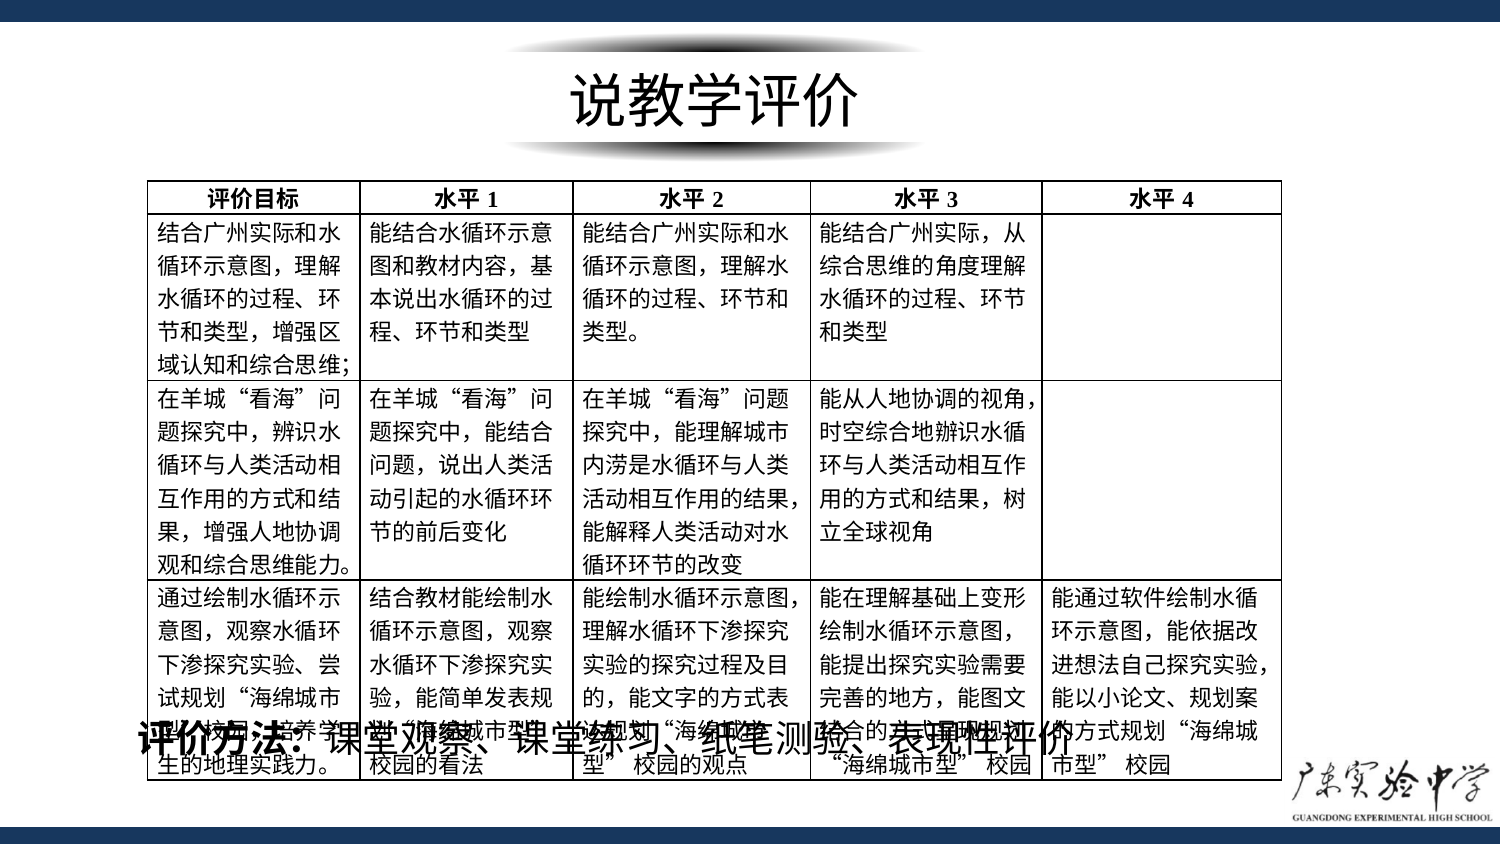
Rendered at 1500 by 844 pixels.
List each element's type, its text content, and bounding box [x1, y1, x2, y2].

table_cell 通过绘制水循环示意图，观察水循环下渗探究实验、尝试规划“海绵城市型”校园，培养学生的地理实践力。 [148, 768, 359, 779]
table_cell 在羊城“看海”问题探究中，辨识水循环与人类活动相互作用的方式和结果，增强人地协调观和综合思维能力。 [148, 381, 359, 579]
picture [1284, 757, 1495, 824]
table_header 水平3 [811, 182, 1041, 213]
table_cell 能通过软件绘制水循环示意图，能依据改进想法自己探究实验，能以小论文、规划案的方式规划“海绵城市型” 校园 [1043, 581, 1281, 779]
text_box 评价方法：课堂观察、课堂练习、纸笔测验、表现性评价 [64, 707, 1247, 768]
table_cell [1043, 215, 1281, 380]
table_header 评价目标 [148, 182, 359, 213]
table_cell 通过绘制水循环示意图，观察水循环下渗探究实验、尝试规划“海绵城市型”校园，培养学生的地理实践力。 [148, 581, 359, 707]
table_cell 结合教材能绘制水循环示意图，观察水循环下渗探究实验，能简单发表规划“海绵城市型” 校园的看法 [361, 581, 572, 707]
table_cell 能结合广州实际和水循环示意图，理解水循环的过程、环节和类型。 [574, 215, 810, 380]
table_cell 能结合水循环示意图和教材内容，基本说出水循环的过程、环节和类型 [361, 215, 572, 380]
table_cell 结合教材能绘制水循环示意图，观察水循环下渗探究实验，能简单发表规划“海绵城市型” 校园的看法 [361, 768, 572, 779]
table_cell 能在理解基础上变形绘制水循环示意图，能提出探究实验需要完善的地方，能图文结合的方式呈现规划“海绵城市型” 校园 [811, 581, 1041, 707]
picture [501, 31, 928, 52]
table_cell 能绘制水循环示意图，理解水循环下渗探究实验的探究过程及目的，能文字的方式表达规划“海绵城市型” 校园的观点 [574, 768, 810, 779]
table_cell [1043, 381, 1281, 579]
table_cell 能结合广州实际，从综合思维的角度理解水循环的过程、环节和类型 [811, 215, 1041, 380]
text_box 说教学评价 [501, 59, 928, 141]
table_cell 能从人地协调的视角，时空综合地辦识水循环与人类活动相互作用的方式和结果，树立全球视角 [811, 381, 1041, 579]
table_cell 在羊城“看海”问题探究中，能结合问题，说出人类活动引起的水循环环节的前后变化 [361, 381, 572, 579]
table_header 水平1 [361, 182, 572, 213]
table_cell 结合广州实际和水循环示意图，理解水循环的过程、环节和类型，增强区域认知和综合思维； [148, 215, 359, 380]
table_cell 在羊城“看海”问题探究中，能理解城市内涝是水循环与人类活动相互作用的结果，能解释人类活动对水循环环节的改变 [574, 381, 810, 579]
picture [501, 142, 928, 163]
table_header 水平2 [574, 182, 810, 213]
table_cell 能在理解基础上变形绘制水循环示意图，能提出探究实验需要完善的地方，能图文结合的方式呈现规划“海绵城市型” 校园 [811, 768, 1041, 779]
table_header 水平4 [1043, 182, 1281, 213]
table_cell 能绘制水循环示意图，理解水循环下渗探究实验的探究过程及目的，能文字的方式表达规划“海绵城市型” 校园的观点 [574, 581, 810, 707]
